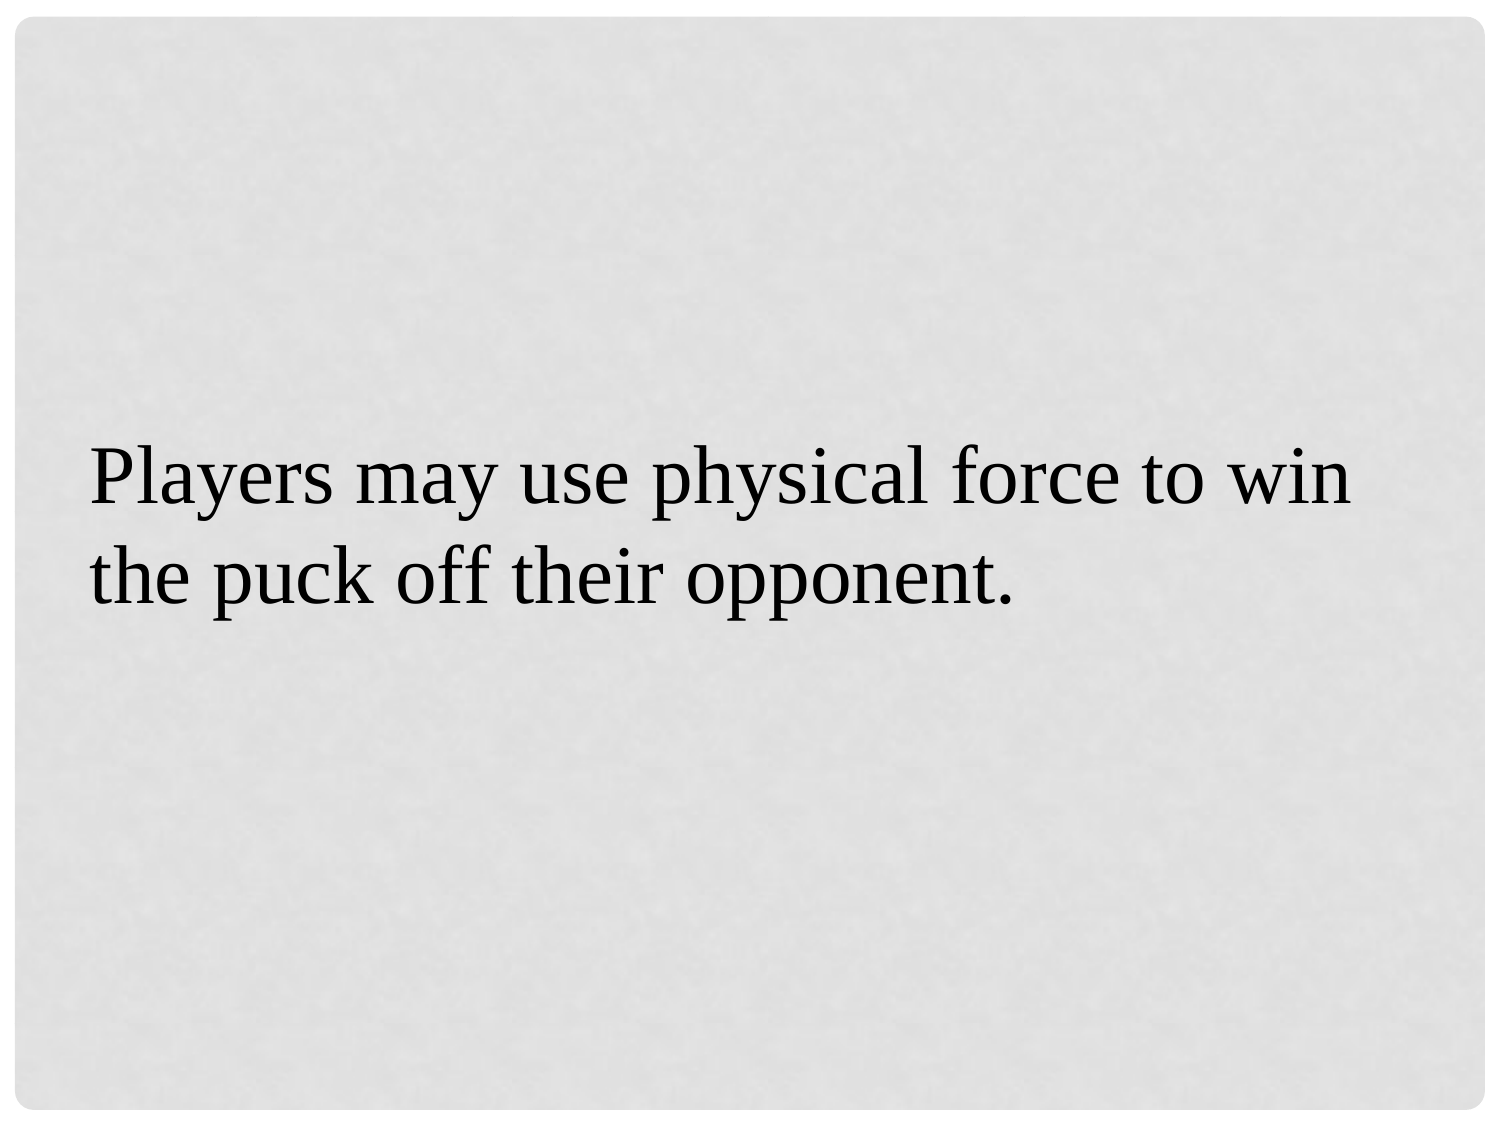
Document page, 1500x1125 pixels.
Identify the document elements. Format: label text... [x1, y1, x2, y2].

text_box Players may use physical force to win the puck off their opponent. [74, 412, 1425, 628]
